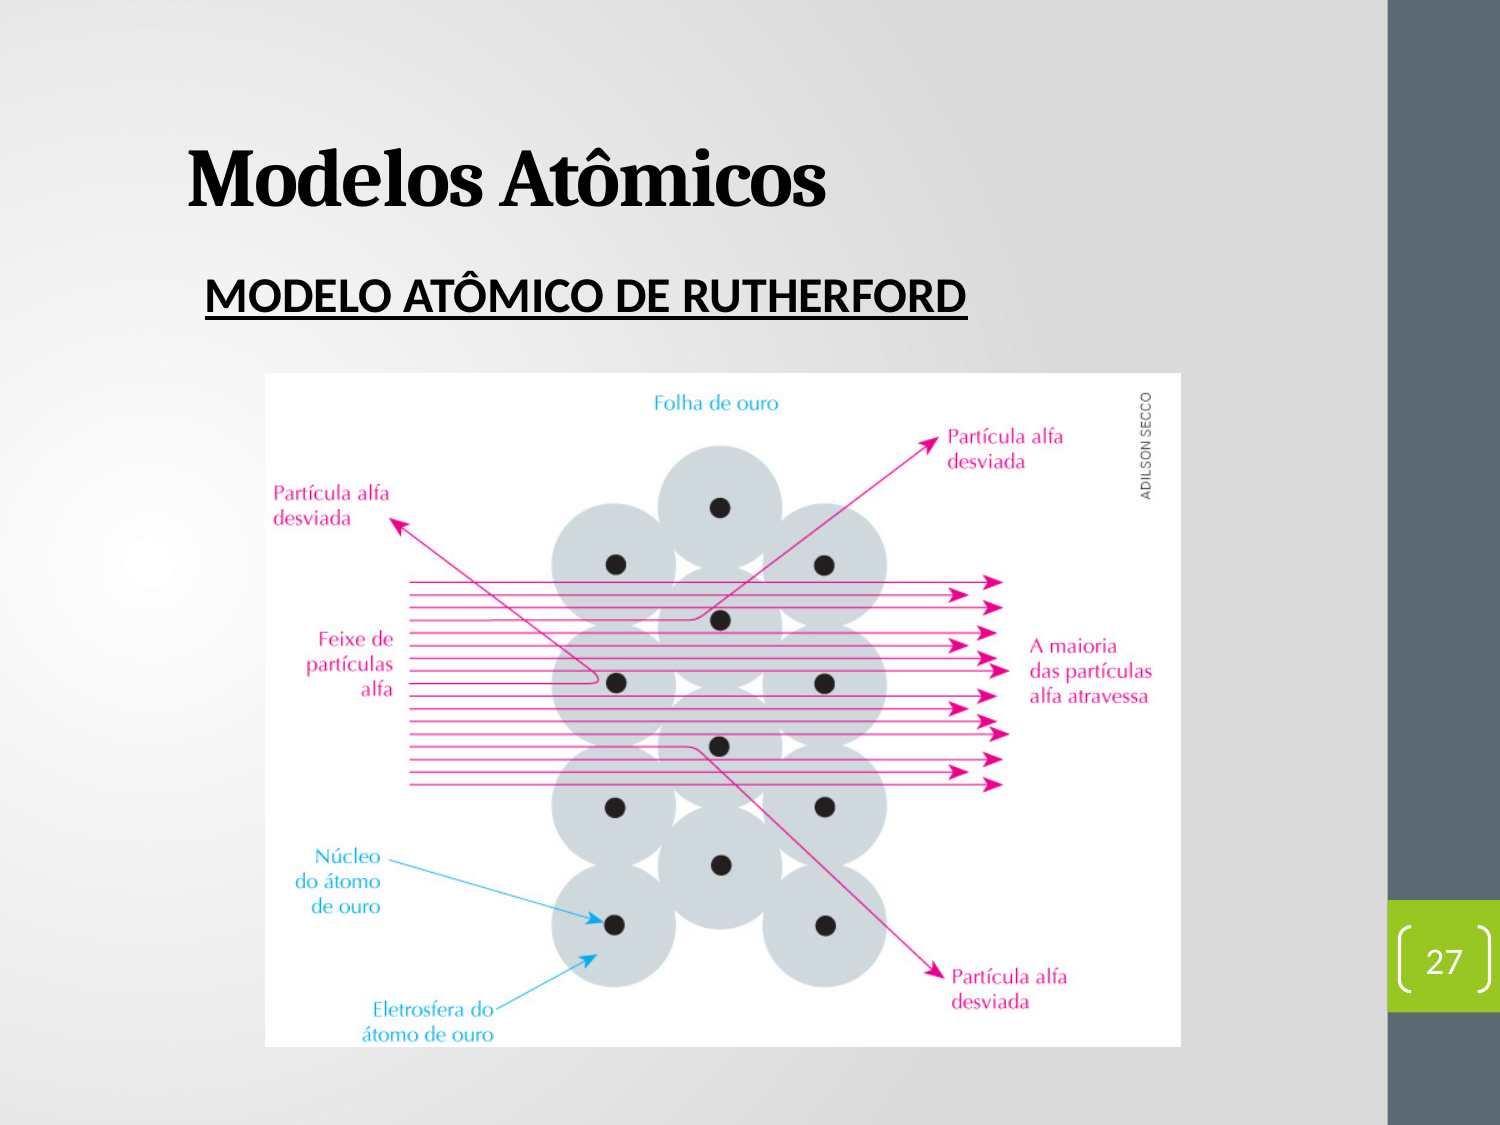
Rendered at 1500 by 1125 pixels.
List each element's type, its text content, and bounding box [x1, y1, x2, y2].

title Modelos Atômicos [171, 79, 1324, 268]
list MODELO ATÔMICO DE RUTHERFORD [171, 255, 1283, 957]
picture [265, 372, 1182, 1048]
slide_number 27 [1397, 925, 1492, 994]
